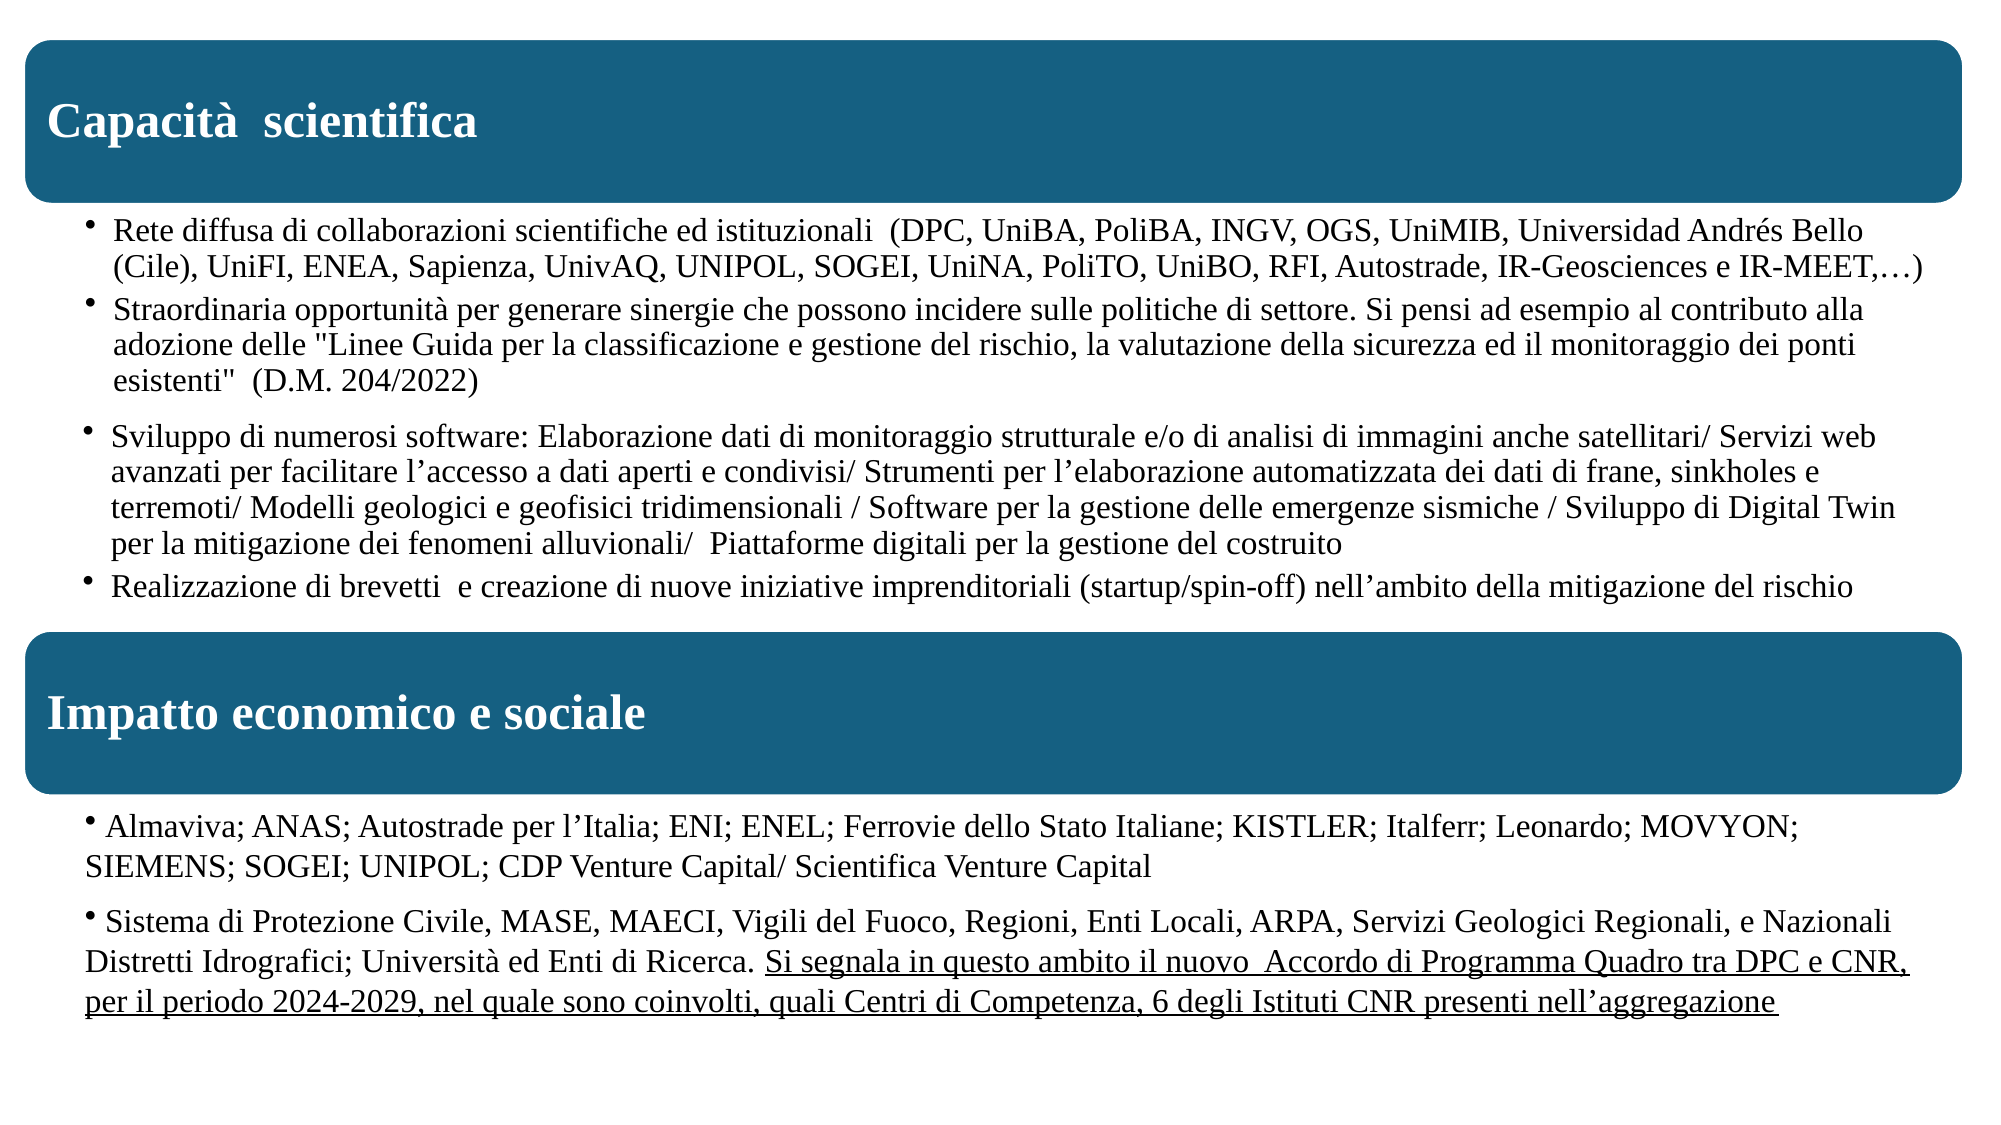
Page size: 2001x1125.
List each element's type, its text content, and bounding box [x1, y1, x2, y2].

text_box Impatto economico e sociale [21, 628, 1966, 798]
text_box Capacità scientifica [21, 36, 1966, 206]
text_box Sviluppo di numerosi software: Elaborazione dati di monitoraggio strutturale e/o di analisi di immagini anche satellitari/ Servizi web avanzati per facilitare l’accesso a dati aperti e condivisi/ Strumenti per l’elaborazione automatizzata dei dati di frane, sinkholes e terremoti/ Modelli geologici e geofisici tridimensionali / Software per la gestione delle emergenze sismiche / Sviluppo di Digital Twin per la mitigazione dei fenomeni alluvionali/ Piattaforme digitali per la gestione del costruito Realizzazione di brevetti e creazione di nuove iniziative imprenditoriali (startup/spin-off) nell’ambito della mitigazione del rischio [21, 414, 1962, 615]
text_box Almaviva; ANAS; Autostrade per l’Italia; ENI; ENEL; Ferrovie dello Stato Italiane; KISTLER; Italferr; Leonardo; MOVYON; SIEMENS; SOGEI; UNIPOL; CDP Venture Capital/ Scientifica Venture Capital Sistema di Protezione Civile, MASE, MAECI, Vigili del Fuoco, Regioni, Enti Locali, ARPA, Servizi Geologici Regionali, e Nazionali Distretti Idrografici; Università ed Enti di Ricerca. Si segnala in questo ambito il nuovo Accordo di Programma Quadro tra DPC e CNR, per il periodo 2024-2029, nel quale sono coinvolti, quali Centri di Competenza, 6 degli Istituti CNR presenti nell’aggregazione [23, 801, 1964, 1077]
text_box Rete diffusa di collaborazioni scientifiche ed istituzionali (DPC, UniBA, PoliBA, INGV, OGS, UniMIB, Universidad Andrés Bello (Cile), UniFI, ENEA, Sapienza, UnivAQ, UNIPOL, SOGEI, UniNA, PoliTO, UniBO, RFI, Autostrade, IR-Geosciences e IR-MEET,…) Straordinaria opportunità per generare sinergie che possono incidere sulle politiche di settore. Si pensi ad esempio al contributo alla adozione delle "Linee Guida per la classificazione e gestione del rischio, la valutazione della sicurezza ed il monitoraggio dei ponti esistenti" (D.M. 204/2022) [23, 209, 1964, 415]
